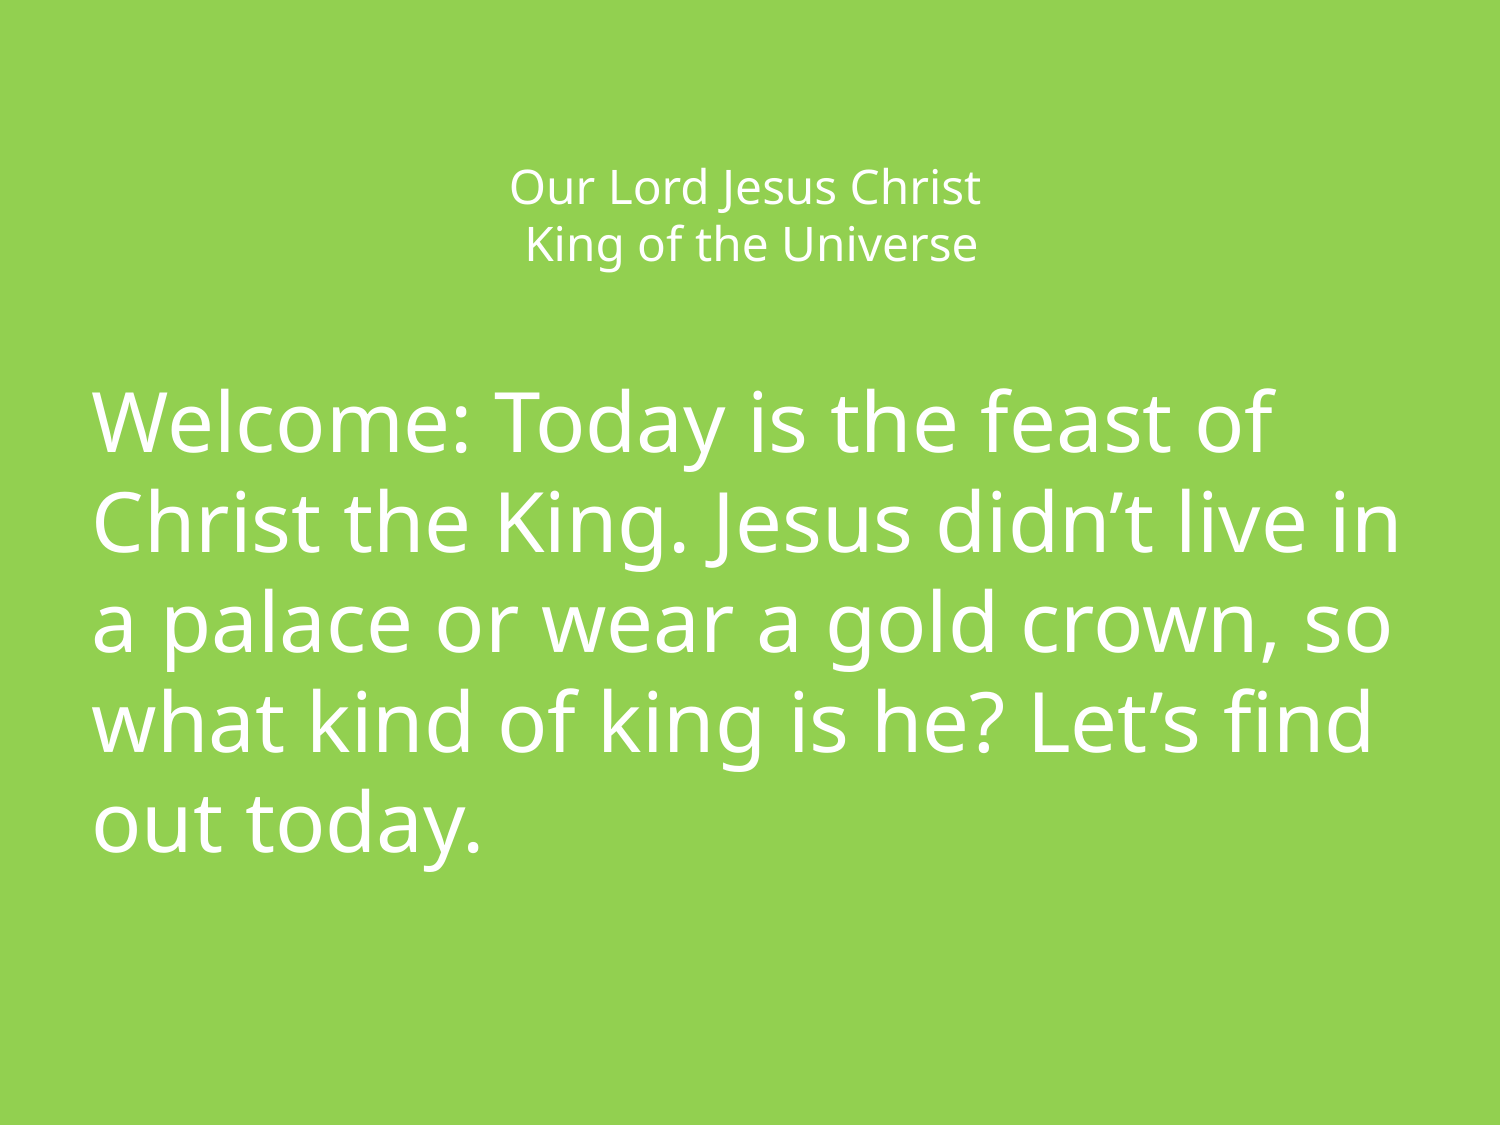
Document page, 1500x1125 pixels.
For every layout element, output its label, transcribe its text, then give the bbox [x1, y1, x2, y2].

list Welcome: Today is the feast of Christ the King. Jesus didn’t live in a palace or wear a gold crown, so what kind of king is he? Let’s find out today. [76, 361, 1427, 1105]
title Our Lord Jesus Christ King of the Universe [76, 149, 1427, 337]
